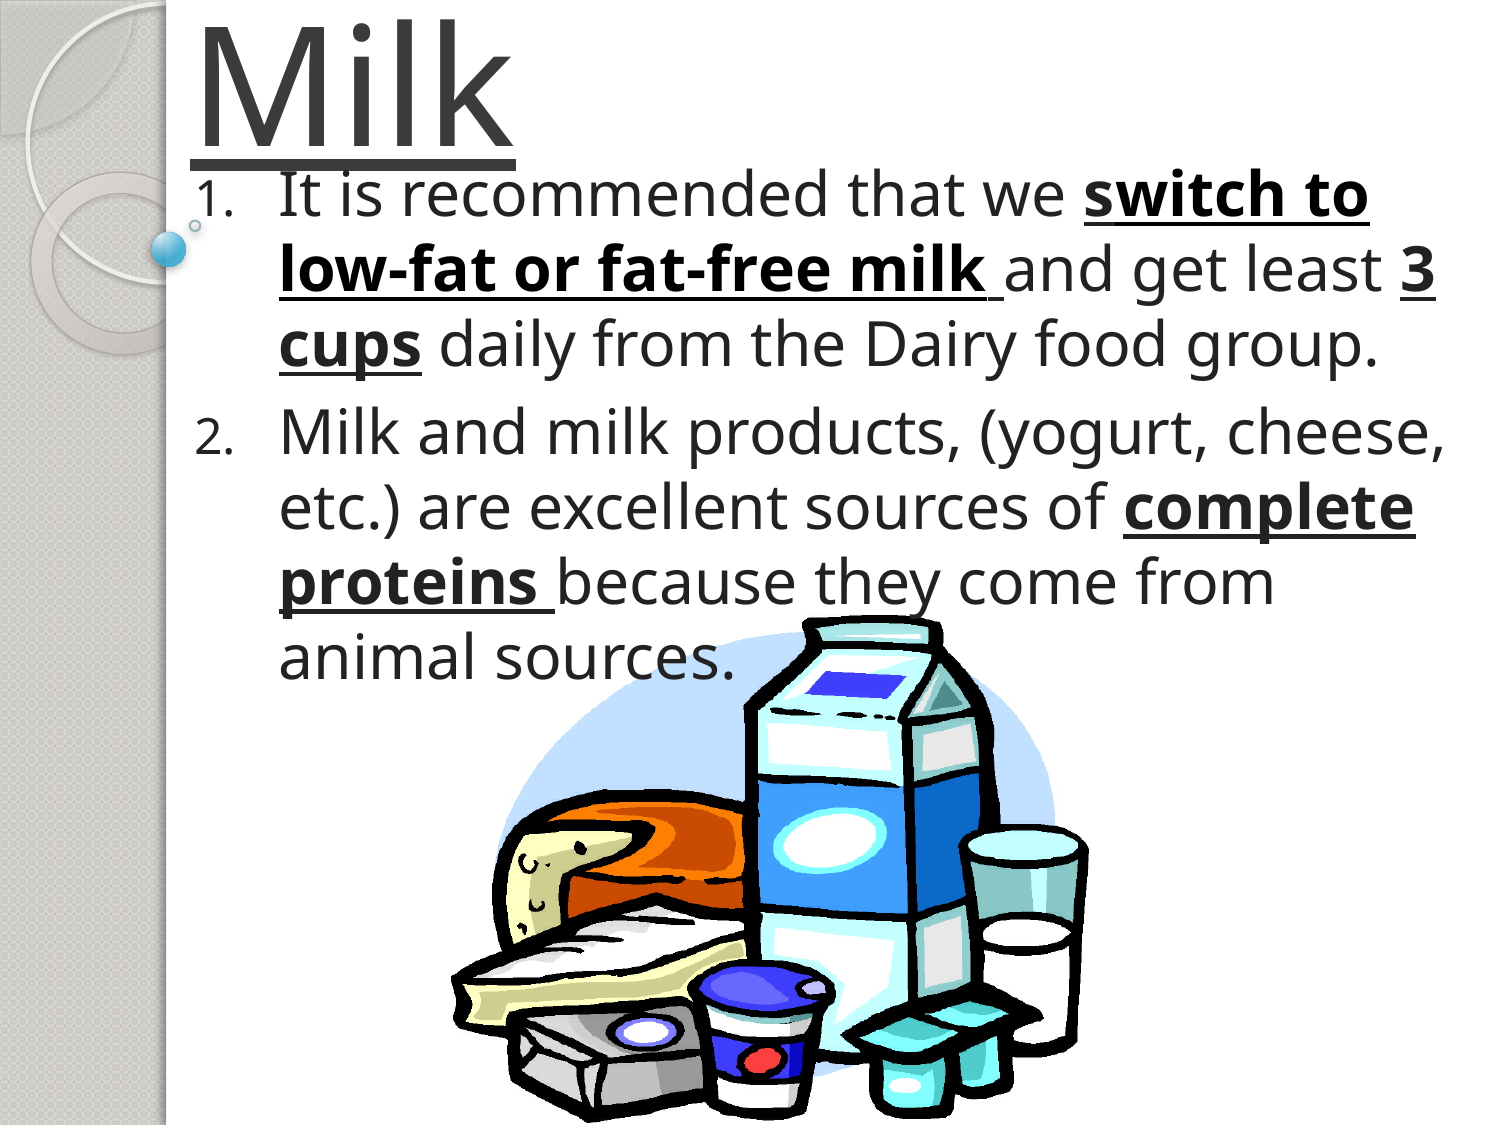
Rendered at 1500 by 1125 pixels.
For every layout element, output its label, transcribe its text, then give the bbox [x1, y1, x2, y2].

subtitle It is recommended that we switch to low-fat or fat-free milk and get least 3 cups daily from the Dairy food group. Milk and milk products, (yogurt, cheese, etc.) are excellent sources of complete proteins because they come from animal sources. [174, 154, 1475, 1080]
title Milk [174, 9, 1390, 154]
picture [450, 614, 1089, 1124]
